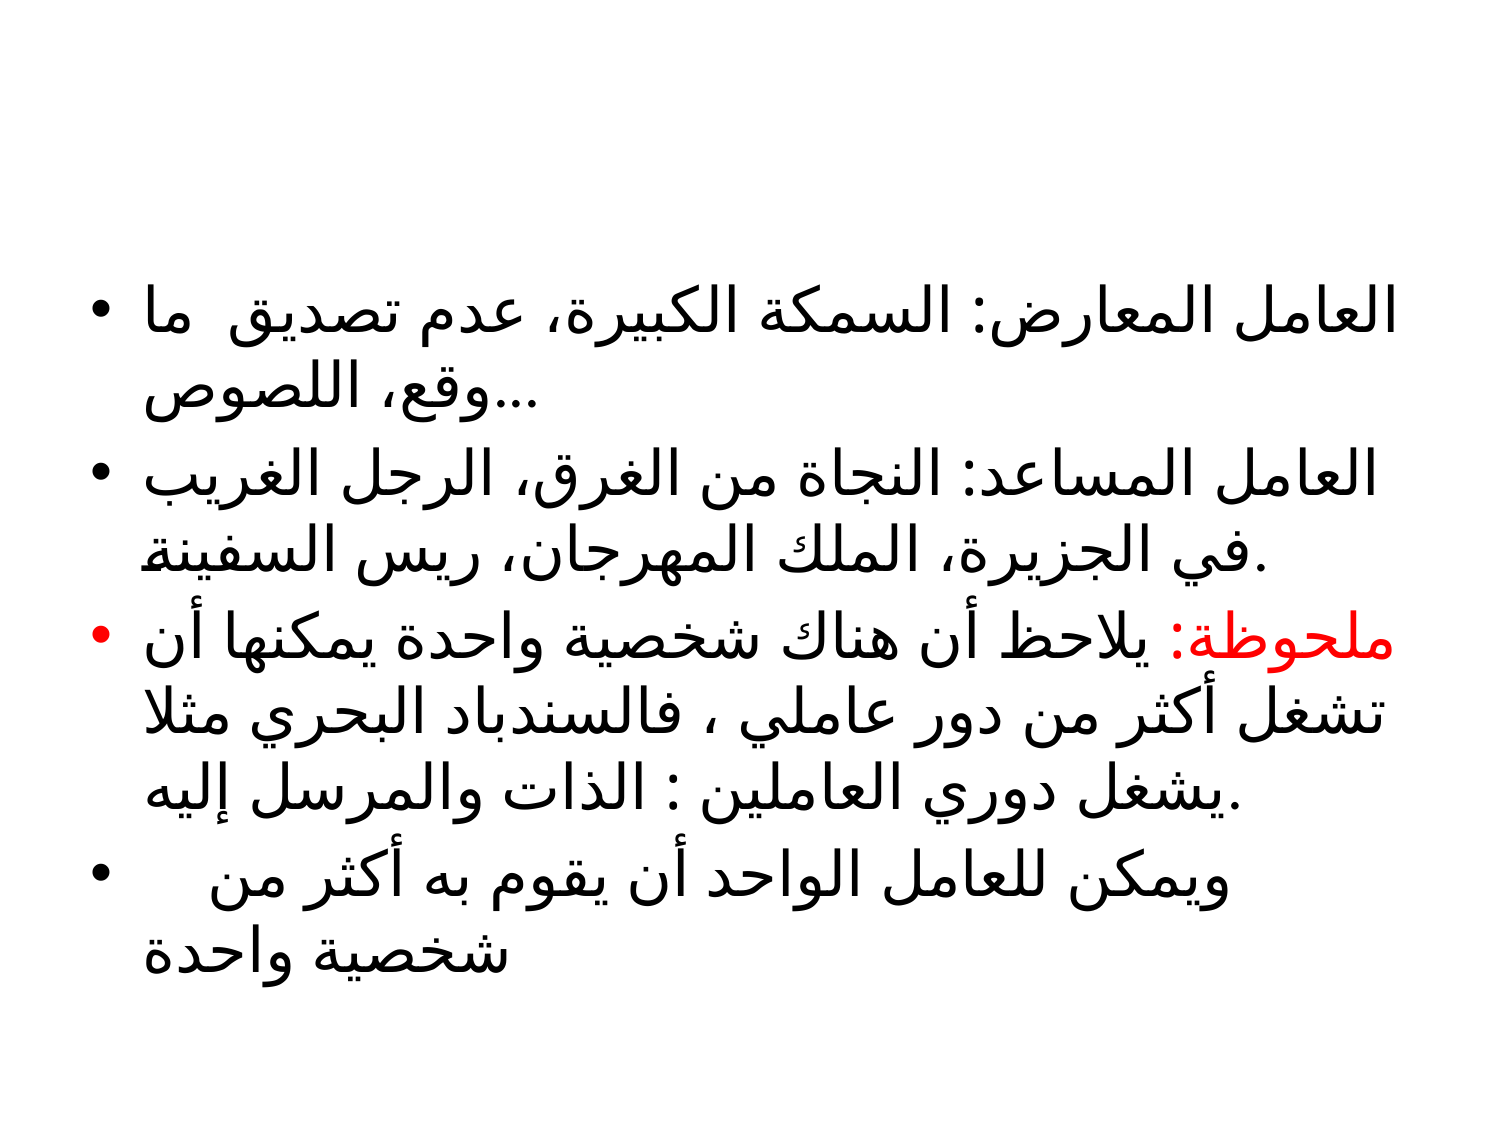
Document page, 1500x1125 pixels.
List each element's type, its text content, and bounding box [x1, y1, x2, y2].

list العامل المعارض: السمكة الكبيرة، عدم تصديق ما وقع، اللصوص... العامل المساعد: النجاة من الغرق، الرجل الغريب في الجزيرة، الملك المهرجان، ريس السفينة. ملحوظة: يلاحظ أن هناك شخصية واحدة يمكنها أن تشغل أكثر من دور عاملي ، فالسندباد البحري مثلا يشغل دوري العاملين : الذات والمرسل إليه. ويمكن للعامل الواحد أن يقوم به أكثر من شخصية واحدة [75, 262, 1425, 1005]
